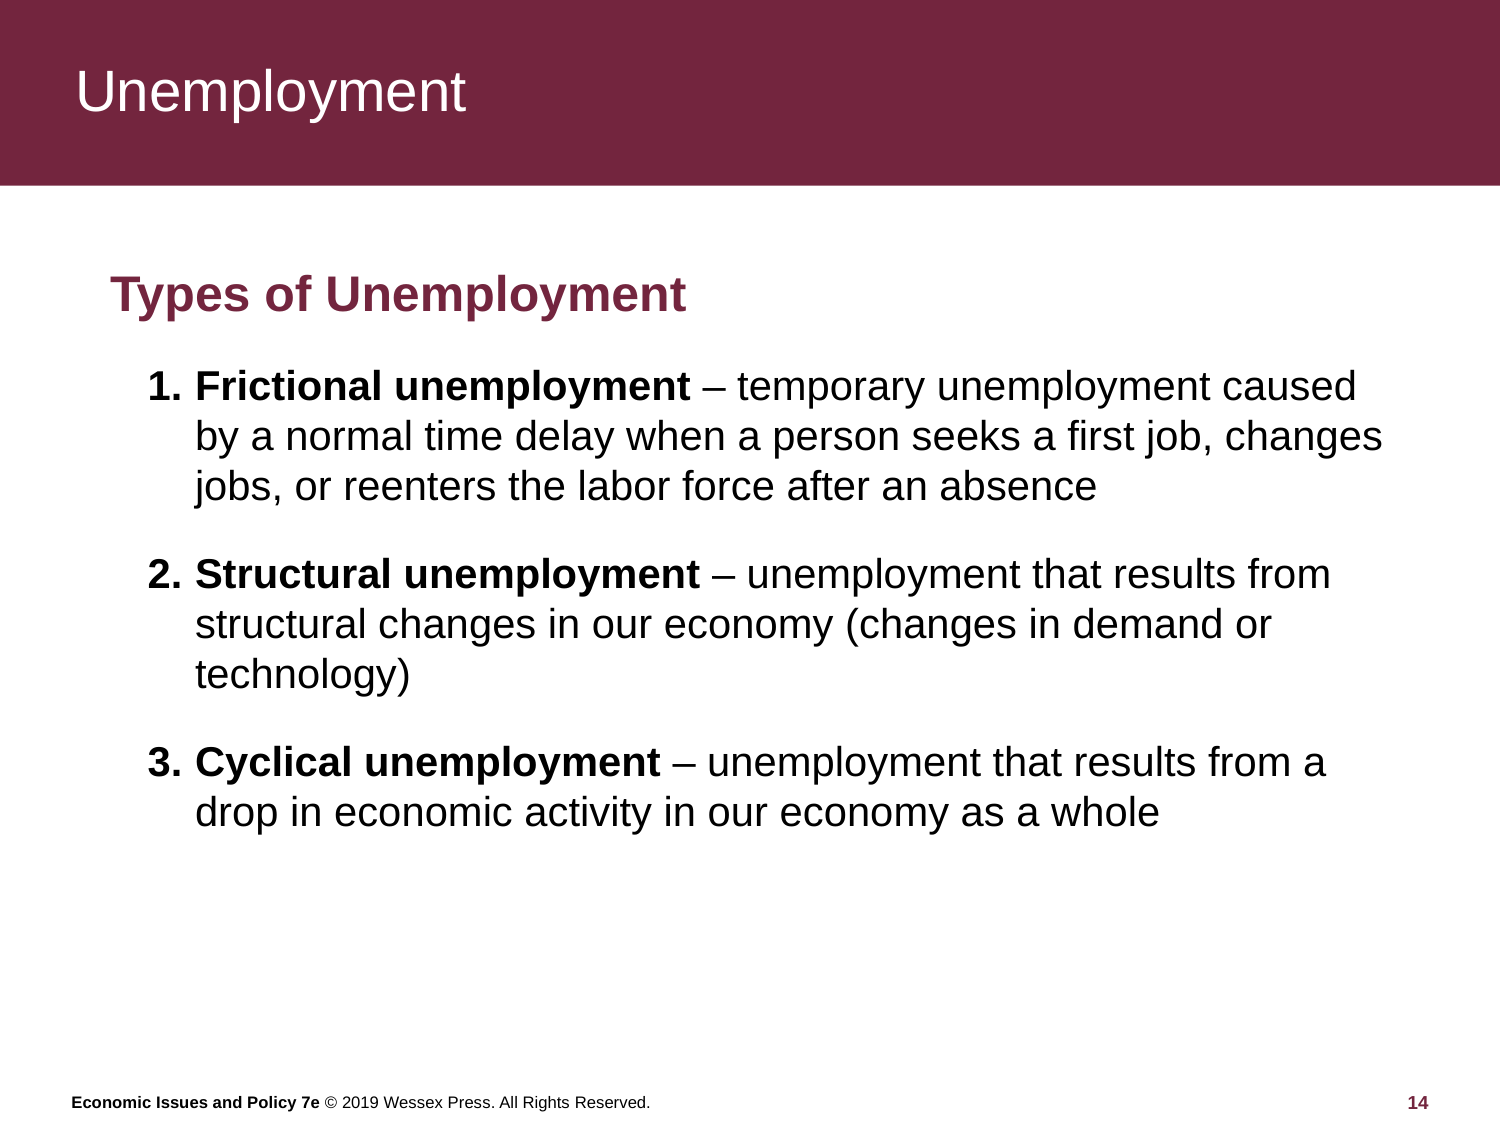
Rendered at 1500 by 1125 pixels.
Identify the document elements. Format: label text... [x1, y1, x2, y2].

list Types of Unemployment Frictional unemployment – temporary unemployment caused by a normal time delay when a person seeks a first job, changes jobs, or reenters the labor force after an absence Structural unemployment – unemployment that results from structural changes in our economy (changes in demand or technology) Cyclical unemployment – unemployment that results from a drop in economic activity in our economy as a whole [109, 261, 1392, 1014]
title Unemployment [0, 0, 1500, 186]
